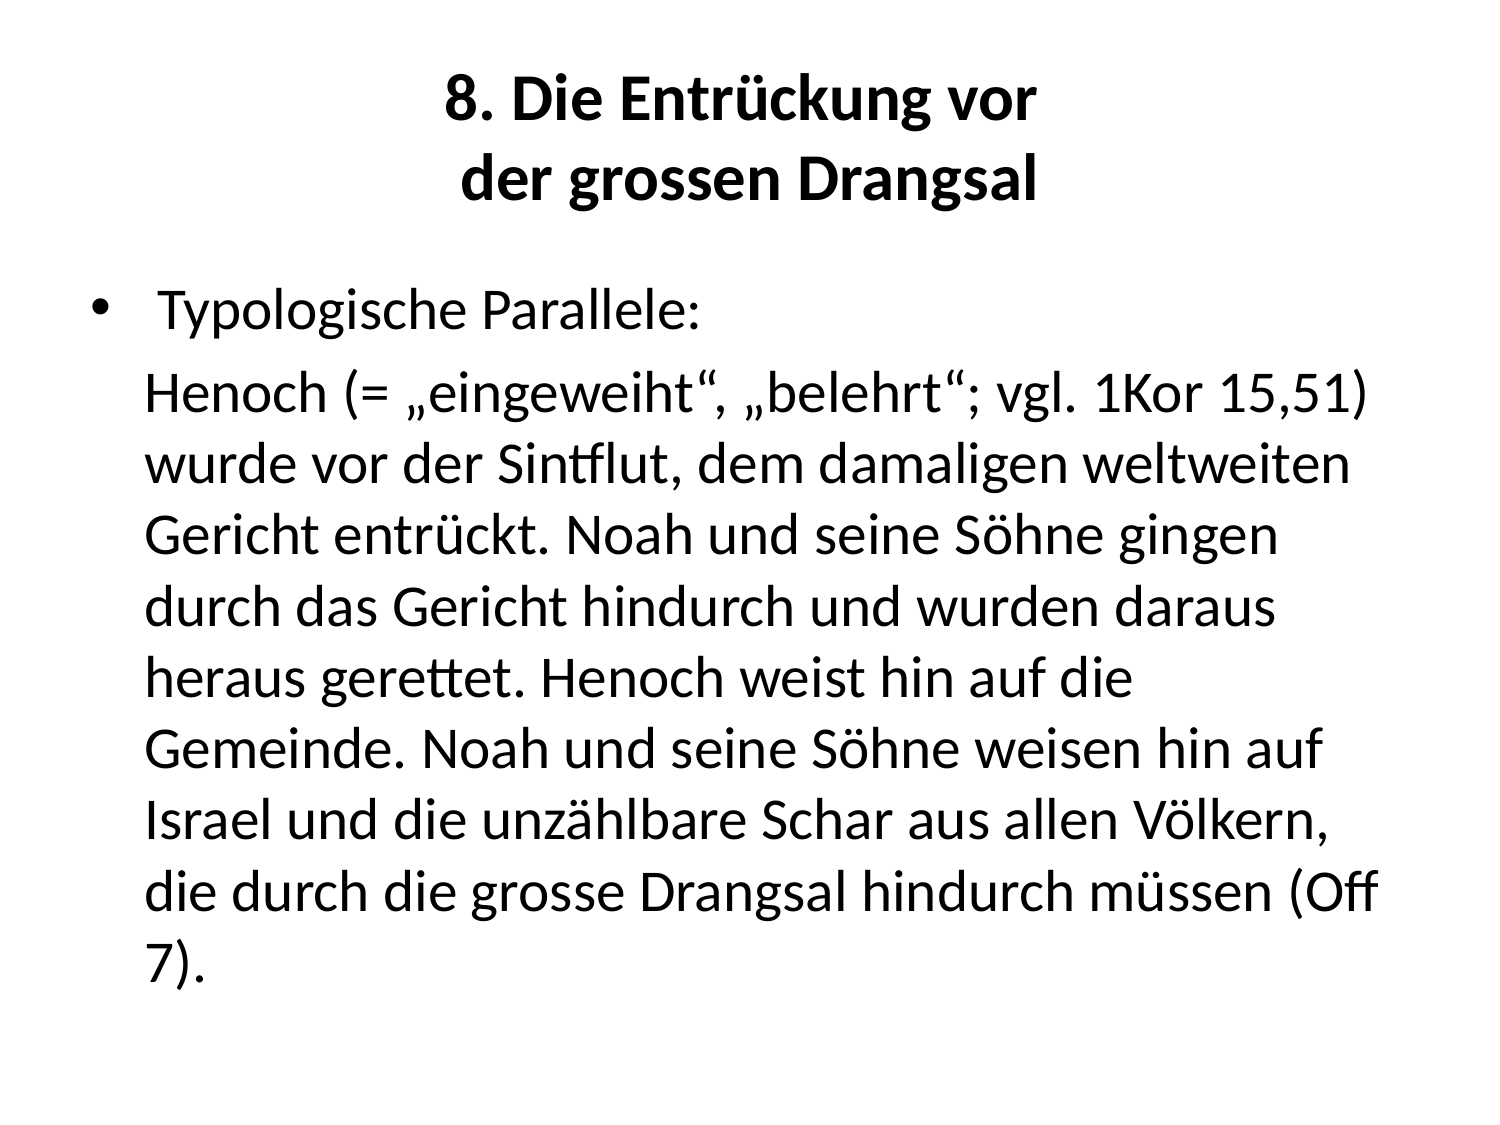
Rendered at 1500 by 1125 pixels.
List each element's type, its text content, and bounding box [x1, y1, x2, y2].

title 8. Die Entrückung vor der grossen Drangsal [75, 45, 1425, 262]
list Typologische Parallele: Henoch (= „eingeweiht“, „belehrt“; vgl. 1Kor 15,51) wurde vor der Sintflut, dem damaligen weltweiten Gericht entrückt. Noah und seine Söhne gingen durch das Gericht hindurch und wurden daraus heraus gerettet. Henoch weist hin auf die Gemeinde. Noah und seine Söhne weisen hin auf Israel und die unzählbare Schar aus allen Völkern, die durch die grosse Drangsal hindurch müssen (Off 7). [75, 262, 1425, 1005]
